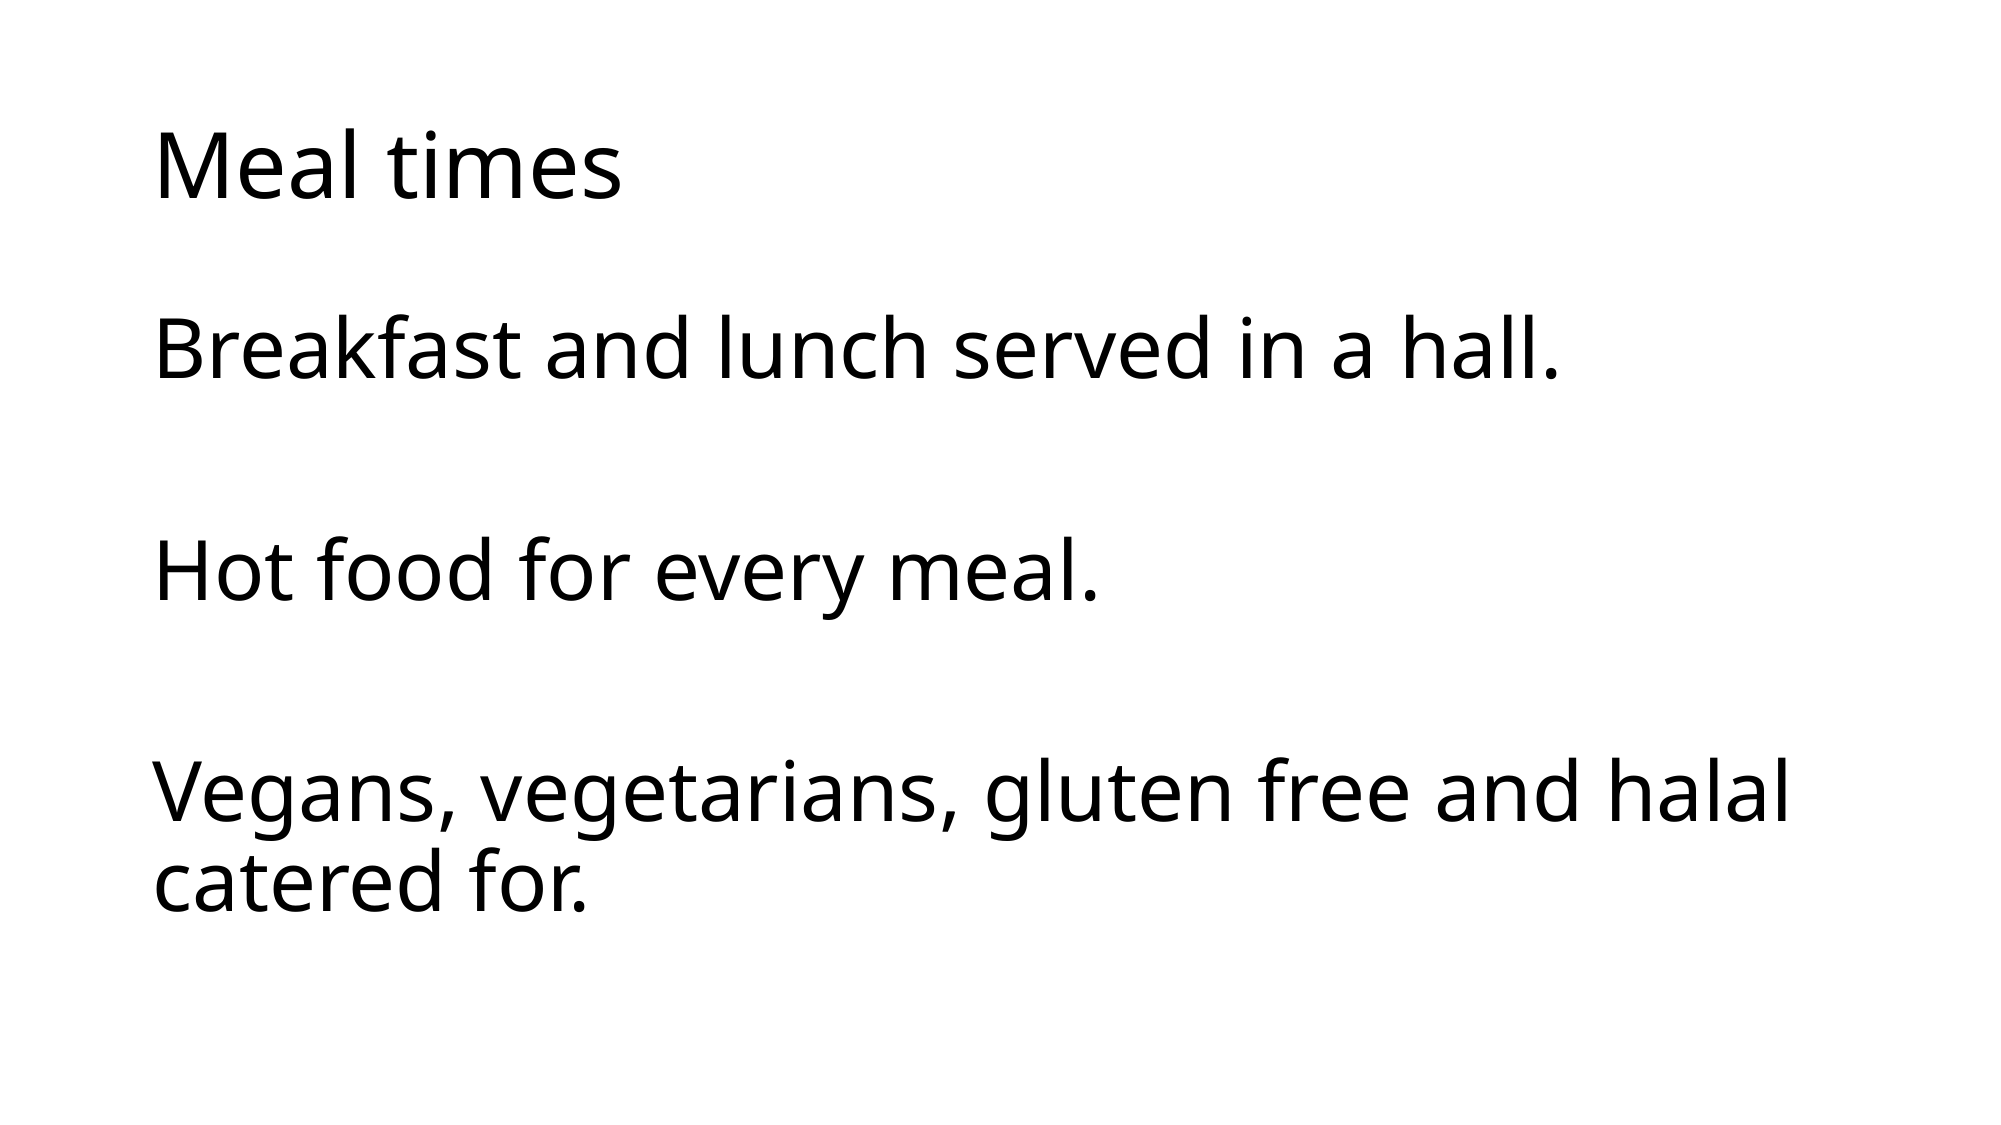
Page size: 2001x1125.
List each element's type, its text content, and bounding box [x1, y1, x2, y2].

list Breakfast and lunch served in a hall. Hot food for every meal. Vegans, vegetarians, gluten free and halal catered for. [137, 299, 1863, 1014]
title Meal times [137, 59, 1863, 278]
